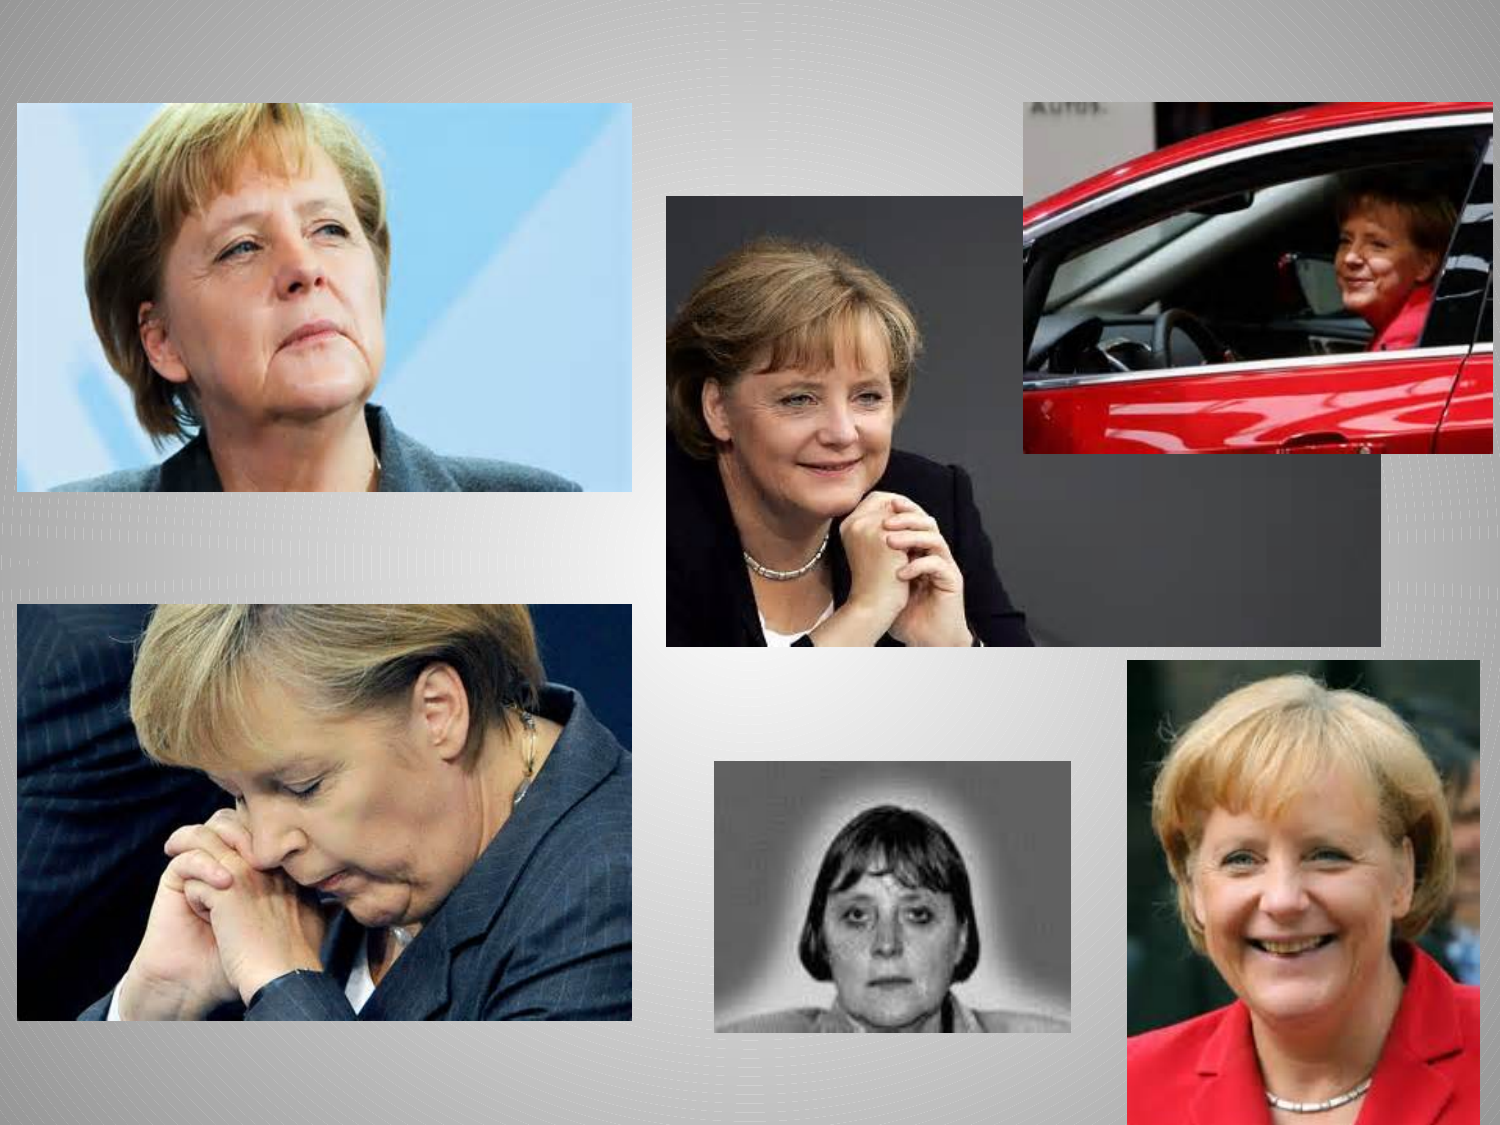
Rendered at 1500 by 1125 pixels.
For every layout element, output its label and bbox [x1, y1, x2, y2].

picture [17, 604, 633, 1021]
picture [17, 102, 633, 492]
picture [666, 102, 1493, 647]
picture [714, 761, 1071, 1033]
picture [1127, 660, 1480, 1125]
